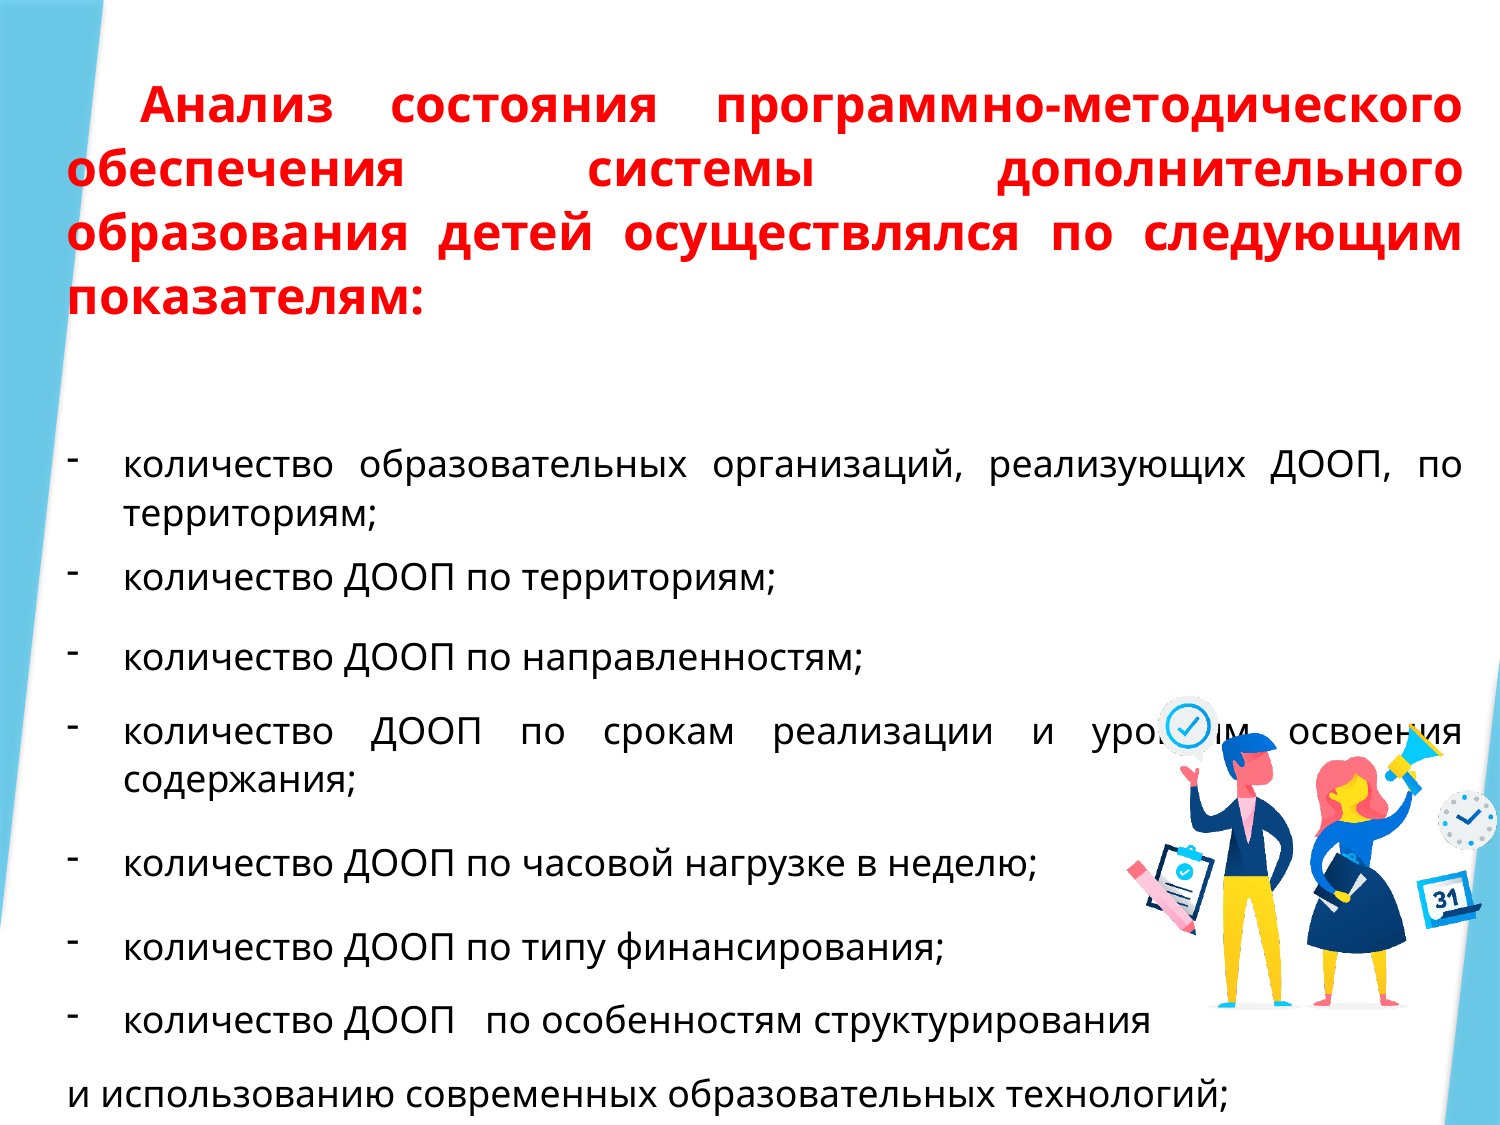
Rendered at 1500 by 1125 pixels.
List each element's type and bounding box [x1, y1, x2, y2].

picture [1125, 694, 1497, 1010]
text_box [0, 0, 1500, 1125]
